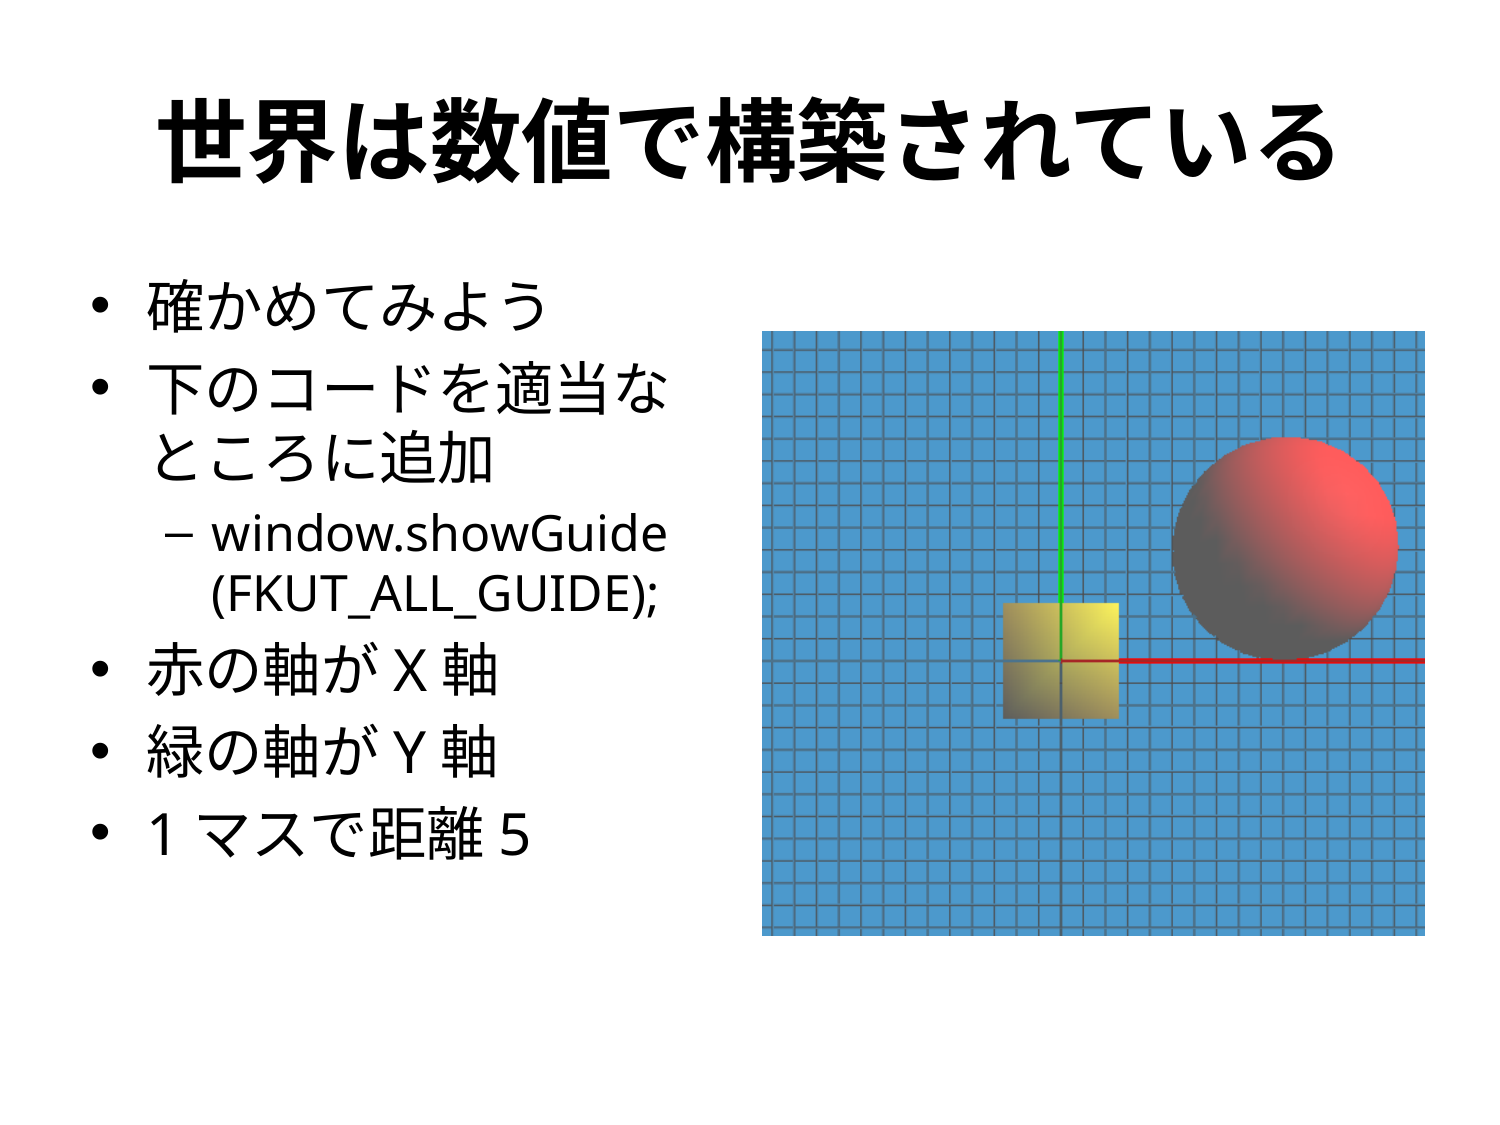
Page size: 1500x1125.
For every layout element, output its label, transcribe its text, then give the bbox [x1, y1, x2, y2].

list 確かめてみよう 下のコードを適当なところに追加 window.showGuide (FKUT_ALL_GUIDE); 赤の軸がX軸 緑の軸がY軸 1マスで距離5 [75, 262, 738, 1005]
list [762, 331, 1426, 937]
title 世界は数値で構築されている [75, 45, 1425, 233]
